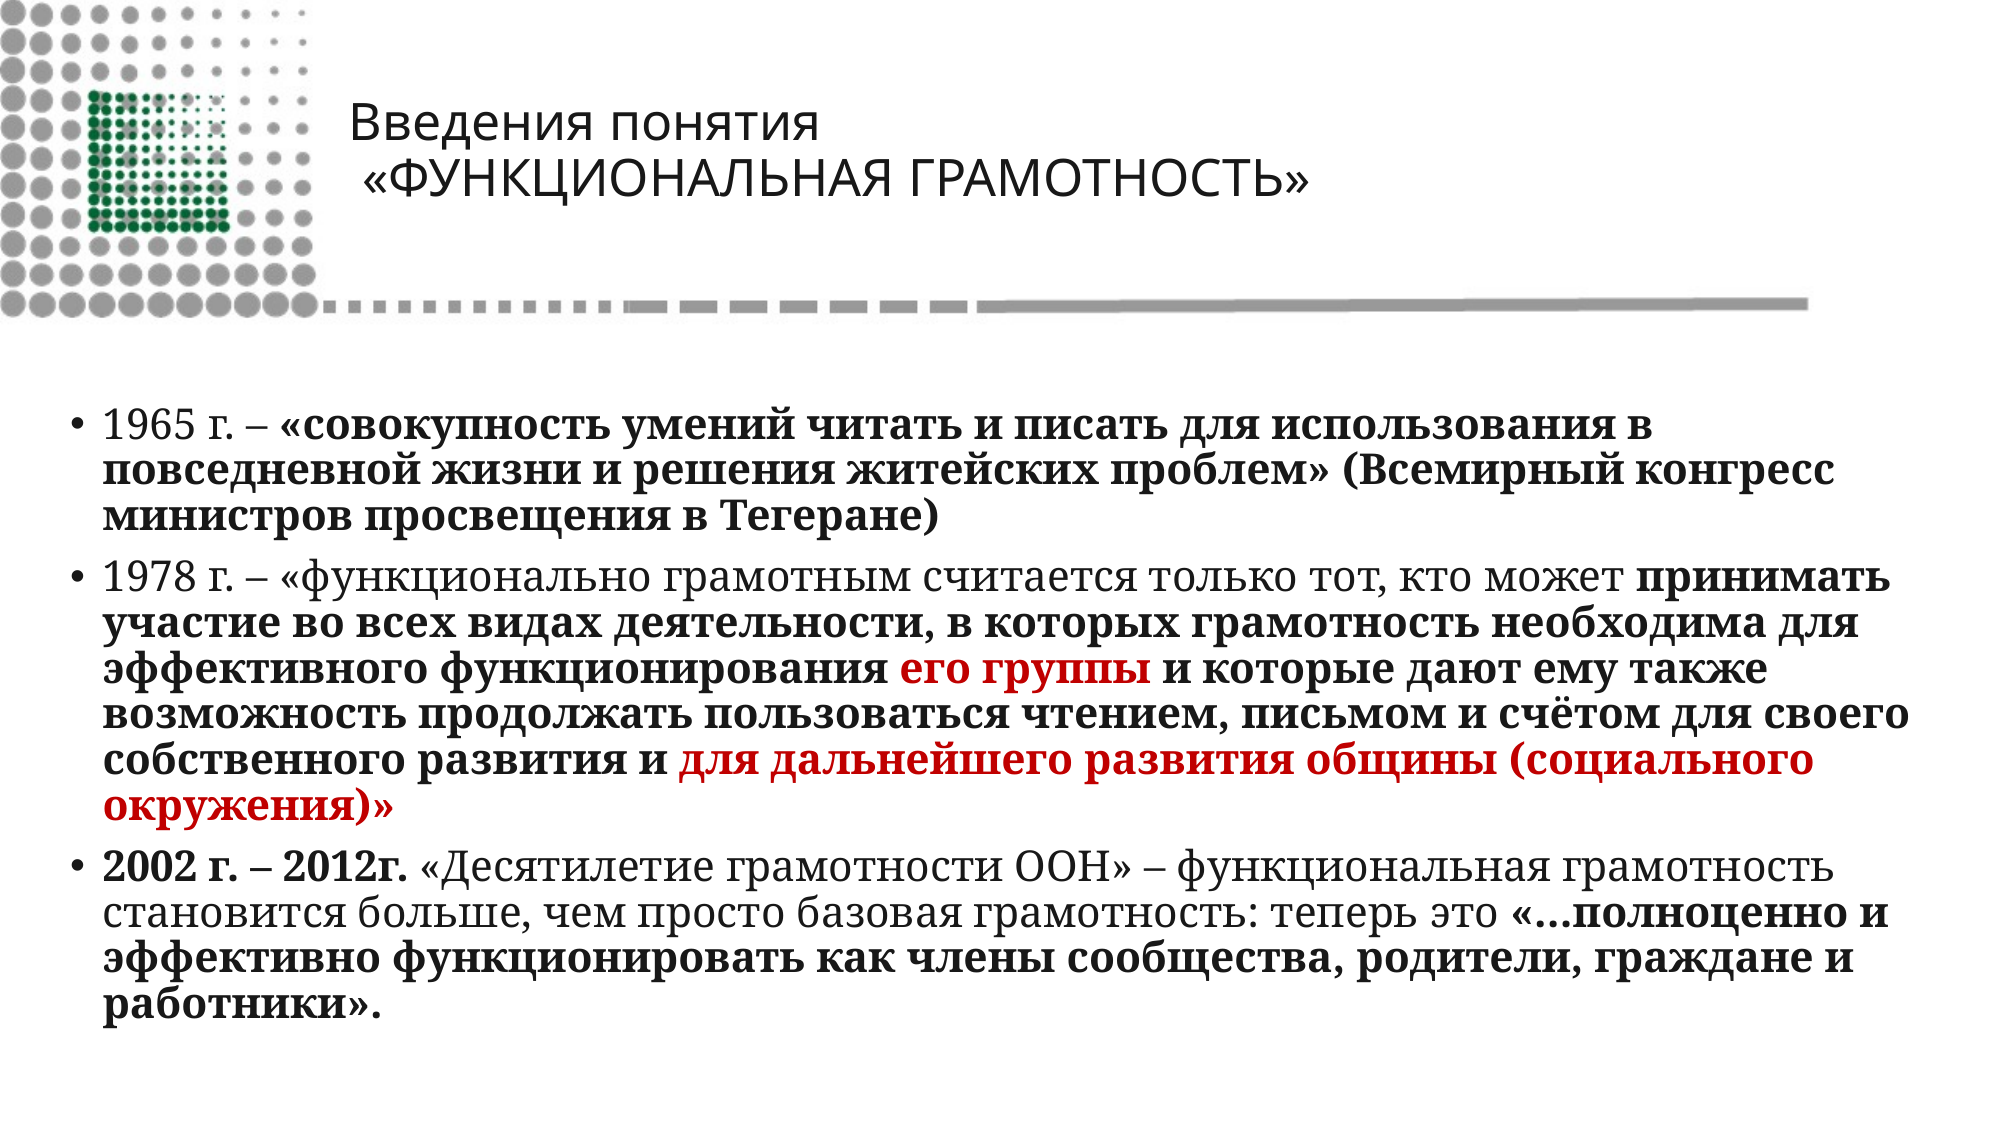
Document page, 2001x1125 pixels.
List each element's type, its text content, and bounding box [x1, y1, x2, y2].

picture [0, 0, 2001, 1125]
title Введения понятия «ФУНКЦИОНАЛЬНАЯ ГРАМОТНОСТЬ» [334, 87, 1947, 278]
list 1965 г. – «совокупность умений читать и писать для использования в повседневной жизни и решения житейских проблем» (Всемирный конгресс министров просвещения в Тегеране) 1978 г. – «функционально грамотным считается только тот, кто может принимать участие во всех видах деятельности, в которых грамотность необходима для эффективного функционирования его группы и которые дают ему также возможность продолжать пользоваться чтением, письмом и счётом для своего собственного развития и для дальнейшего развития общины (социального окружения)» 2002 г. – 2012г. «Десятилетие грамотности ООН» – функциональная грамотность становится больше, чем просто базовая грамотность: теперь это «…полноценно и эффективно функционировать как члены сообщества, родители, граждане и работники». [55, 328, 1947, 1043]
